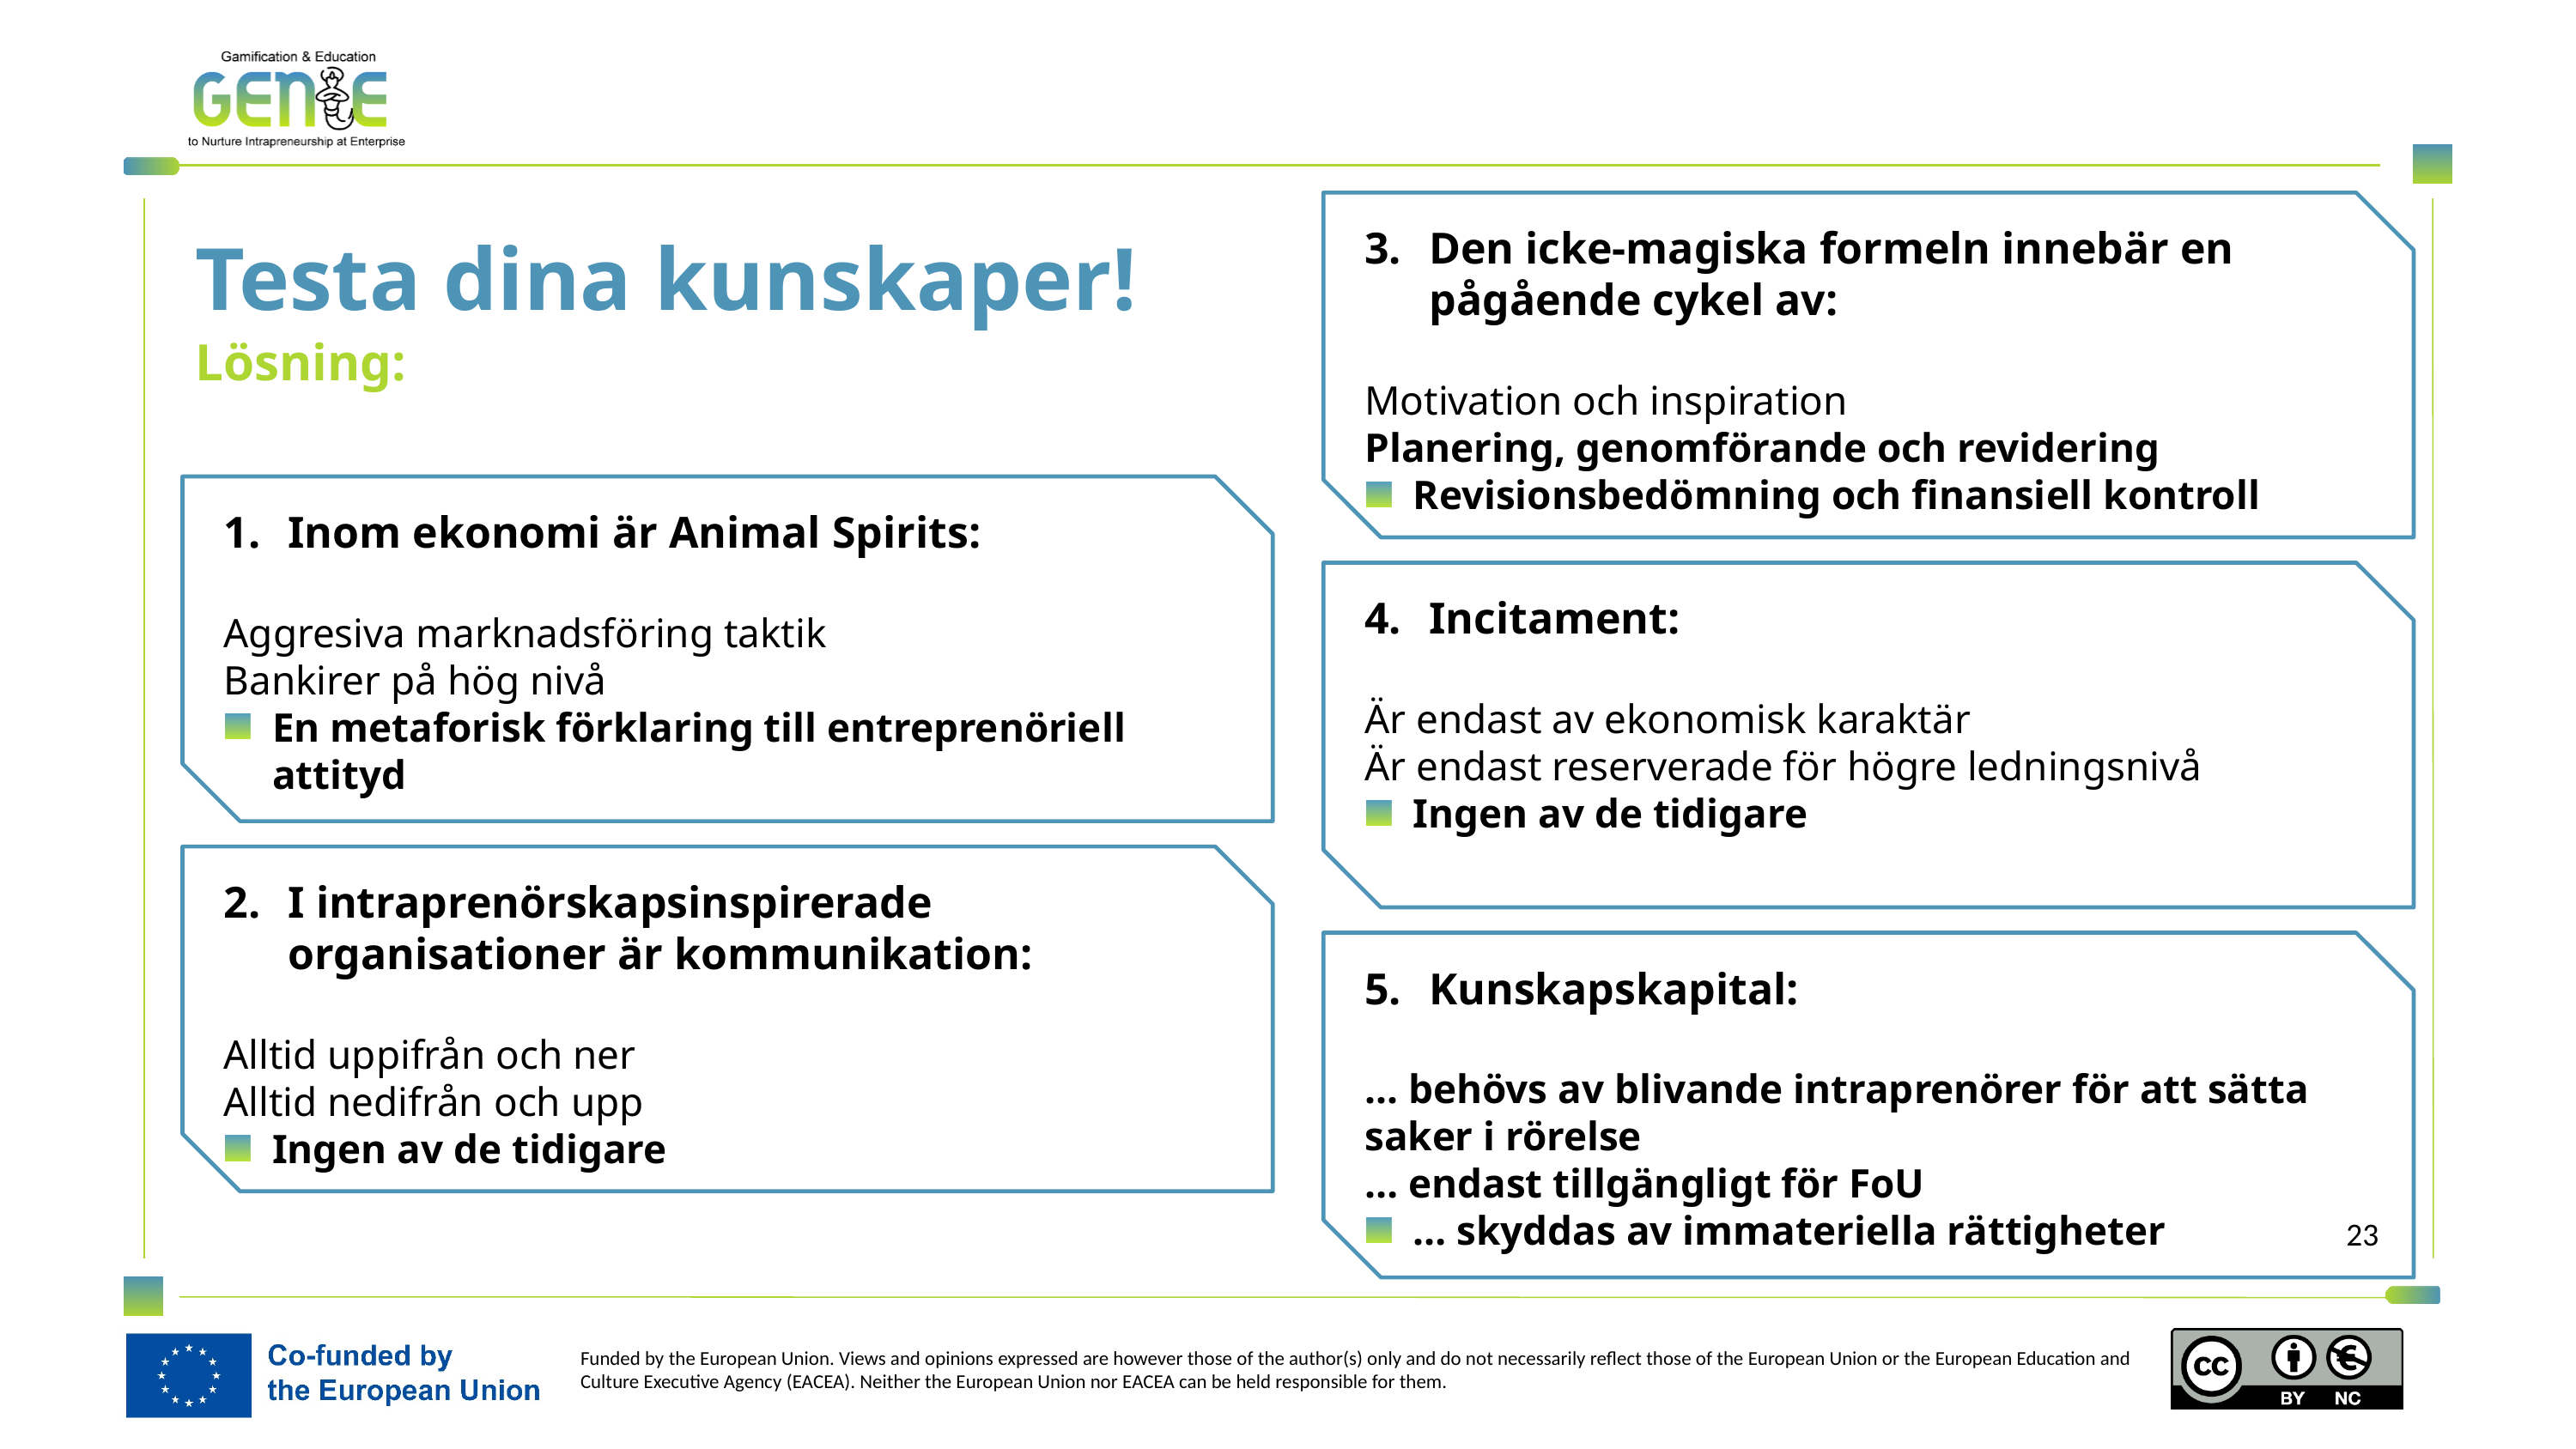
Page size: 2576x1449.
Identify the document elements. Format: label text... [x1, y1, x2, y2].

picture [2171, 1328, 2403, 1410]
text_box Lösning: [182, 324, 1215, 459]
picture [223, 1133, 252, 1162]
picture [111, 1328, 562, 1423]
text_box Incitament: Är endast av ekonomisk karaktär Är endast reserverade för högre ledningsnivå Ingen av de tidigare [1323, 562, 2414, 908]
text_box Kunskapskapital: ... behövs av blivande intraprenörer för att sätta saker i rörelse … endast tillgängligt för FoU … skyddas av immateriella rättigheter [1323, 932, 2414, 1278]
picture [1364, 798, 1393, 827]
picture [1364, 480, 1393, 508]
picture [223, 712, 252, 740]
picture [124, 157, 179, 175]
text_box Den icke-magiska formeln innebär en pågående cykel av: Motivation och inspiration Planering, genomförande och revidering Revisionsbedömning och finansiell kontroll [1323, 192, 2414, 537]
picture [2385, 1286, 2440, 1304]
picture [182, 45, 408, 151]
picture [2413, 144, 2452, 184]
picture [124, 1276, 163, 1316]
text_box I intraprenörskapsinspirerade organisationer är kommunikation: Alltid uppifrån och ner Alltid nedifrån och upp Ingen av de tidigare [182, 846, 1273, 1191]
picture [1364, 1216, 1393, 1244]
text_box Inom ekonomi är Animal Spirits: Aggresiva marknadsföring taktik Bankirer på hög nivå En metaforisk förklaring till entreprenöriell attityd [182, 476, 1273, 822]
text_box Testa dina kunskaper! [182, 217, 1256, 336]
